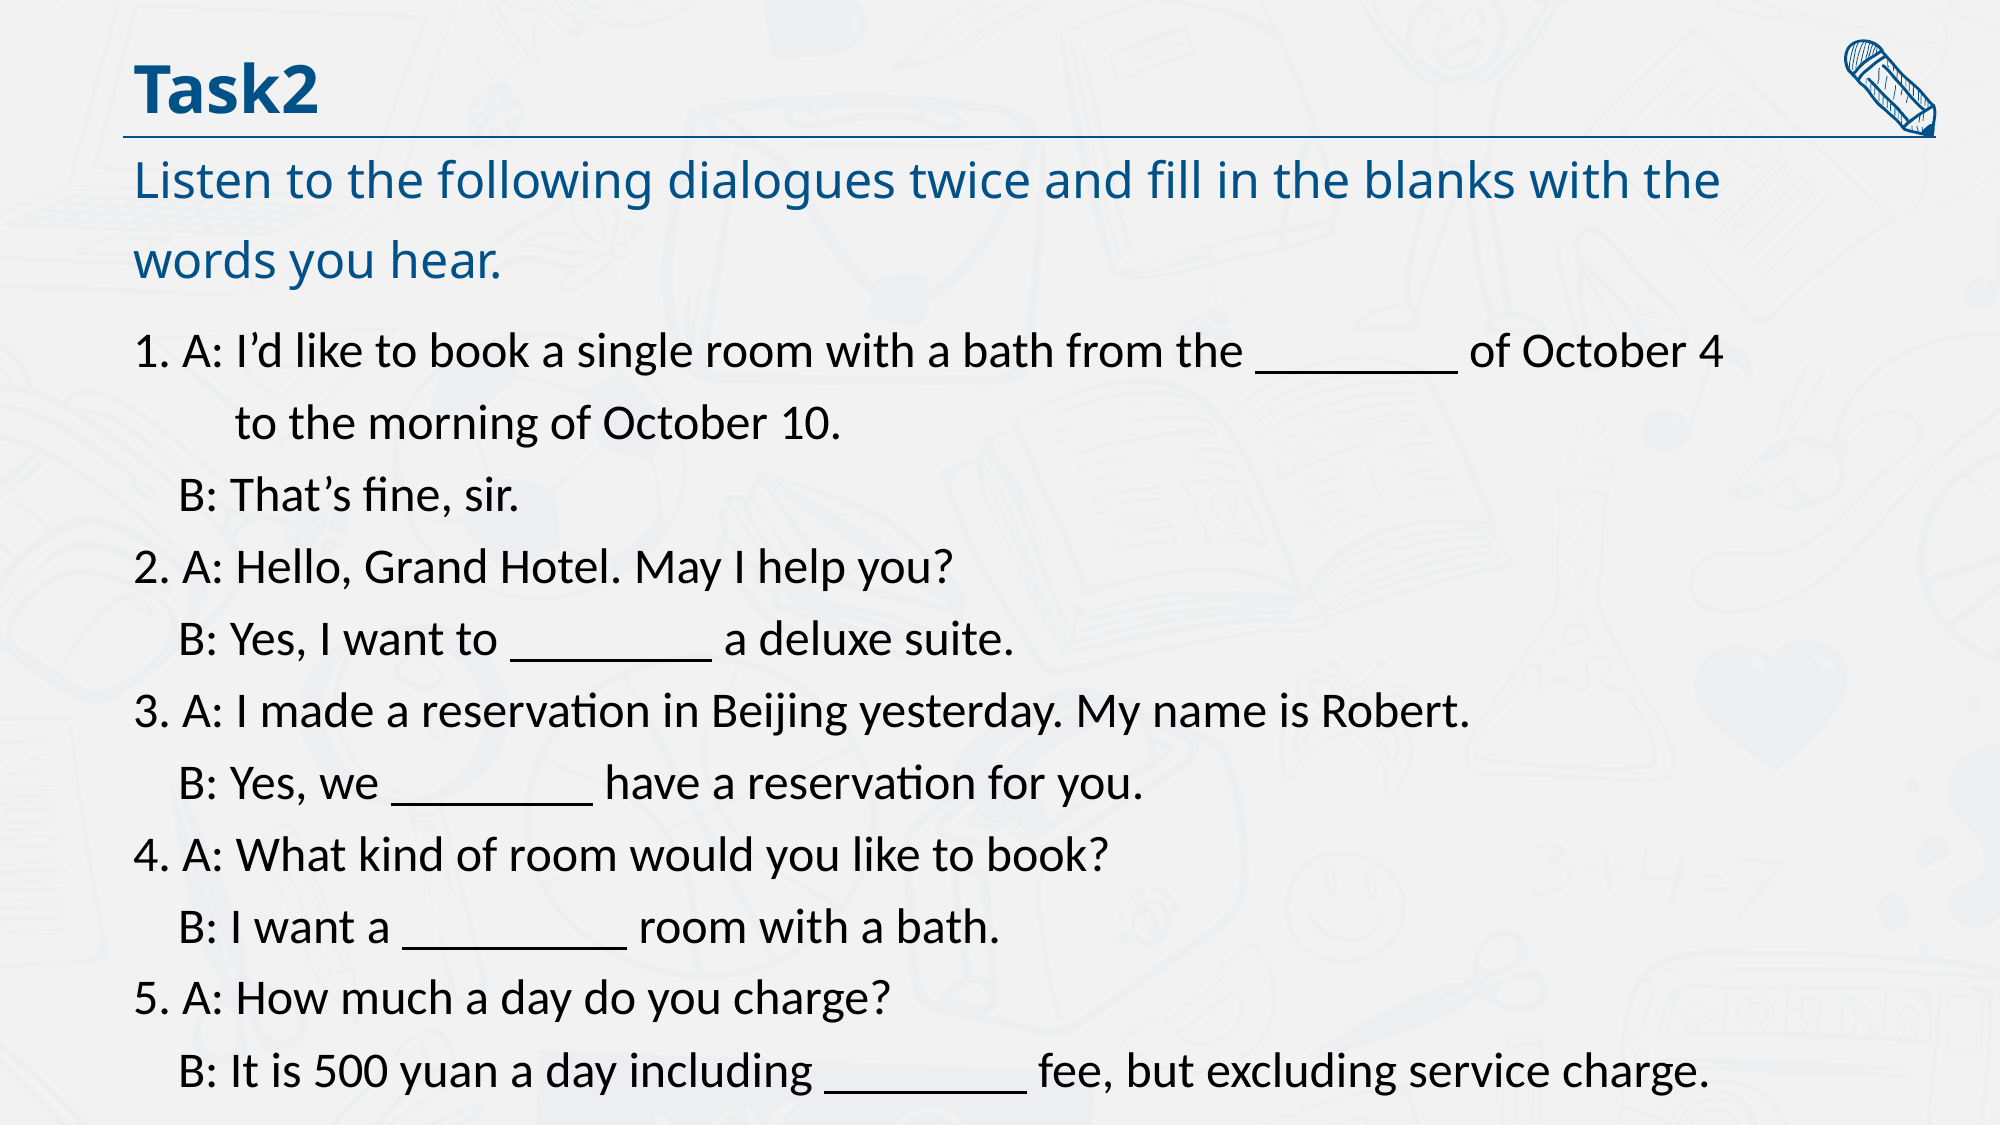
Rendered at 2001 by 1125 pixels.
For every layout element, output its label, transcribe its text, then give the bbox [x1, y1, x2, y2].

text_box Task2 Listen to the following dialogues twice and fill in the blanks with the words you hear. [118, 0, 1916, 335]
text_box 1. A: I’d like to book a single room with a bath from the of October 4 to the morning of October 10. B: That’s fine, sir. 2. A: Hello, Grand Hotel. May I help you? B: Yes, I want to a deluxe suite. 3. A: I made a reservation in Beijing yesterday. My name is Robert. B: Yes, we have a reservation for you. 4. A: What kind of room would you like to book? B: I want a room with a bath. 5. A: How much a day do you charge? B: It is 500 yuan a day including fee, but excluding service charge. [118, 297, 1757, 1105]
